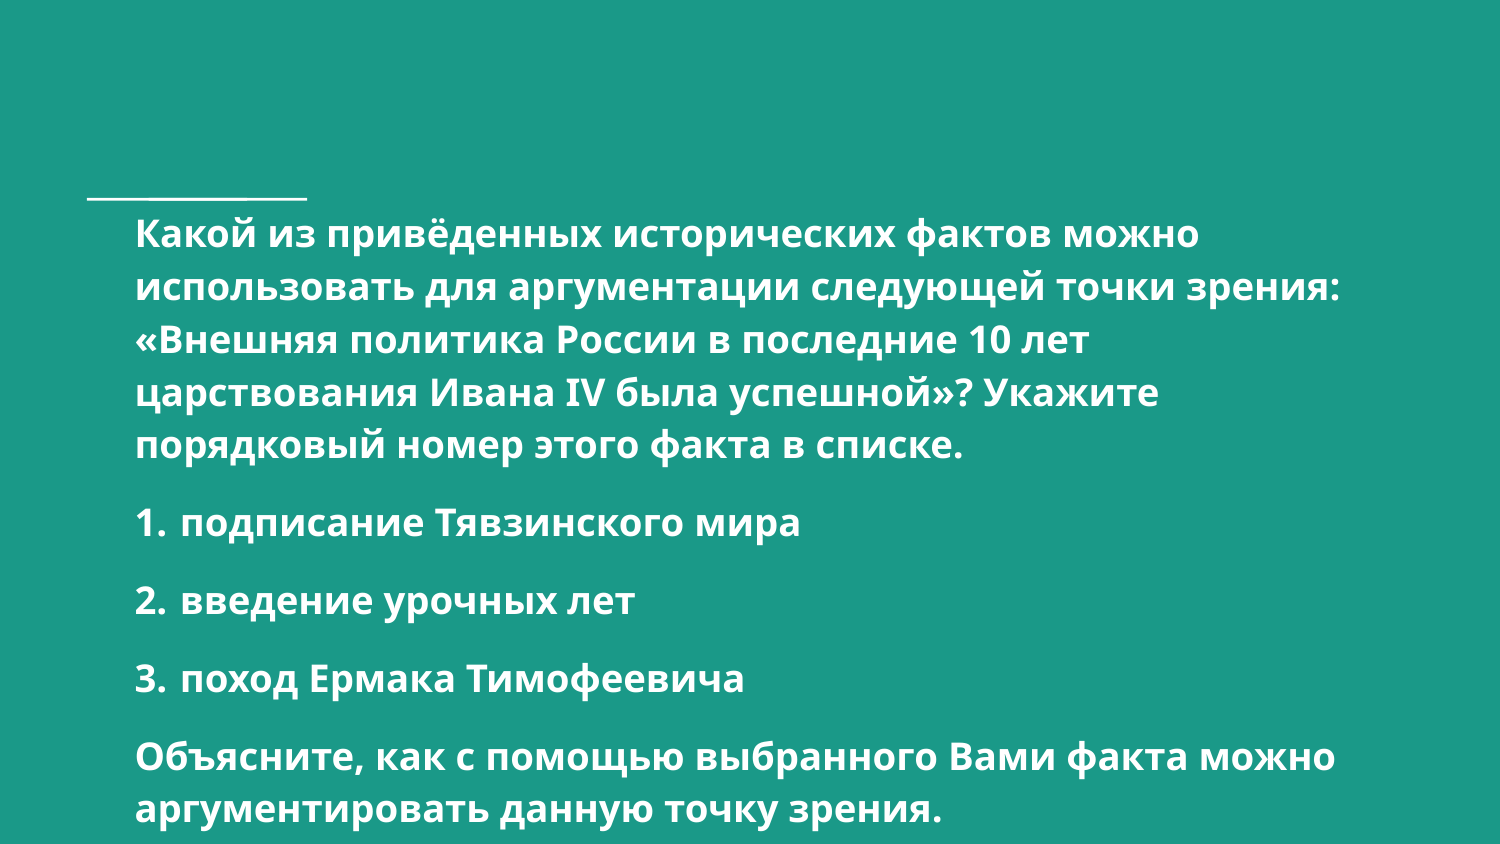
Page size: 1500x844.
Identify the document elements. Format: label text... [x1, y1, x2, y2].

title Какой из привёденных исторических фактов можно использовать для аргументации следующей точки зрения: «Внешняя политика России в последние 10 лет царствования Ивана IV была успешной»? Укажите порядковый номер этого факта в списке. 1. подписание Тявзинского мира 2. введение урочных лет 3. поход Ермака Тимофеевича Объясните, как с помощью выбранного Вами факта можно аргументировать данную точку зрения. [119, 187, 1381, 467]
